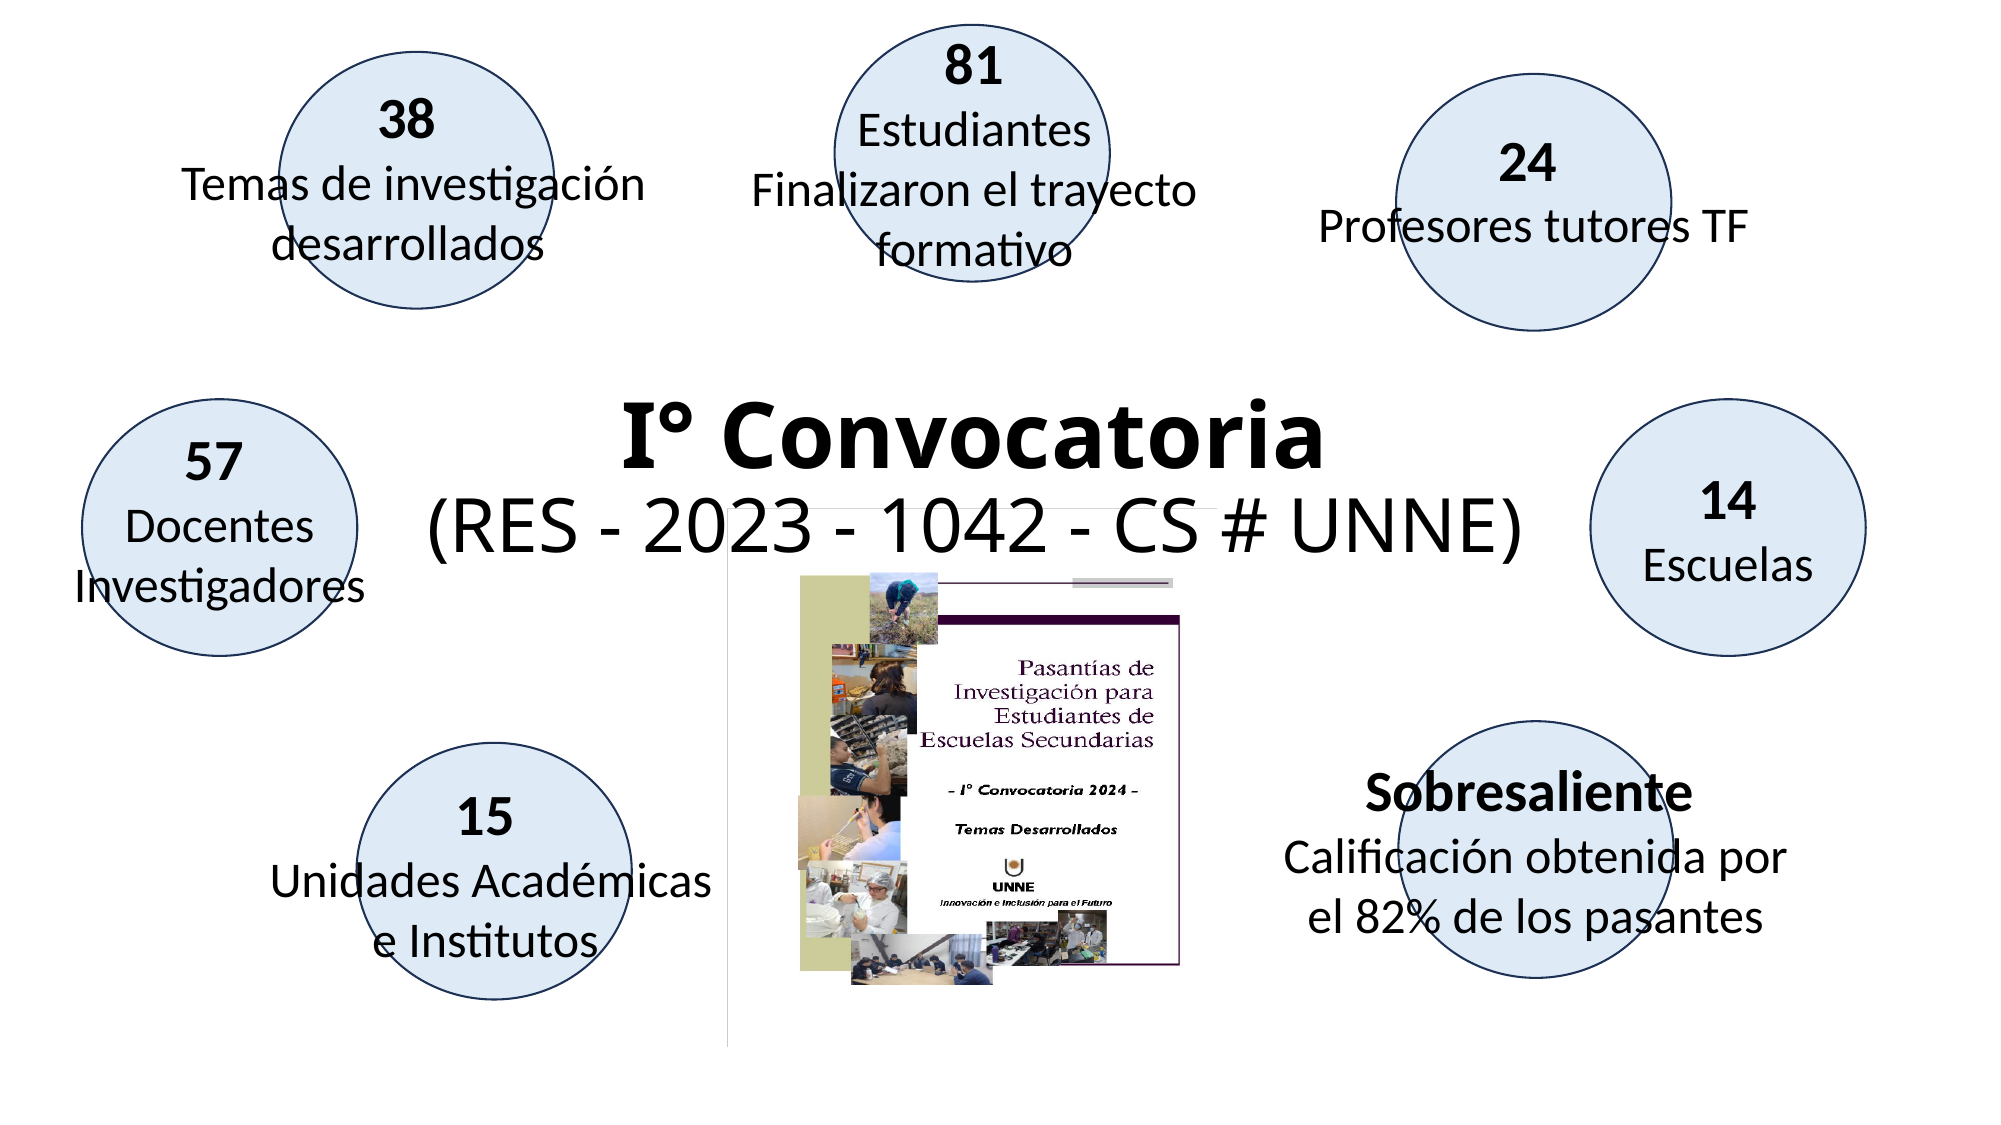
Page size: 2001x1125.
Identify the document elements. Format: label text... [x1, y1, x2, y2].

text_box [1612, 599, 1844, 657]
text_box 14 Escuelas [1603, 454, 1853, 599]
text_box 15 Unidades Académicas e Institutos [244, 769, 727, 975]
text_box [1431, 72, 1637, 115]
picture [727, 506, 1217, 1047]
text_box [122, 620, 317, 657]
text_box [1853, 471, 1867, 584]
text_box [325, 278, 508, 310]
text_box [411, 975, 577, 1001]
text_box 24 Profesores tutores TF [1298, 115, 1769, 261]
text_box 57 Docentes Investigadores [2, 414, 437, 620]
text_box [340, 50, 493, 72]
text_box [1452, 720, 1620, 746]
text_box 81 Estudiantes Finalizaron el trayecto formativo [668, 19, 1280, 285]
text_box [1449, 951, 1622, 979]
title I° Convocatoria (RES - 2023 - 1042 - CS # UNNE) [313, 370, 1636, 588]
text_box [1614, 398, 1843, 454]
text_box [153, 398, 287, 414]
text_box [1589, 471, 1603, 584]
text_box Sobresaliente Calificación obtenida por el 82% de los pasantes [1265, 746, 1807, 951]
text_box [409, 741, 580, 769]
text_box [1410, 261, 1658, 332]
text_box 38 Temas de investigación desarrollados [128, 72, 668, 278]
